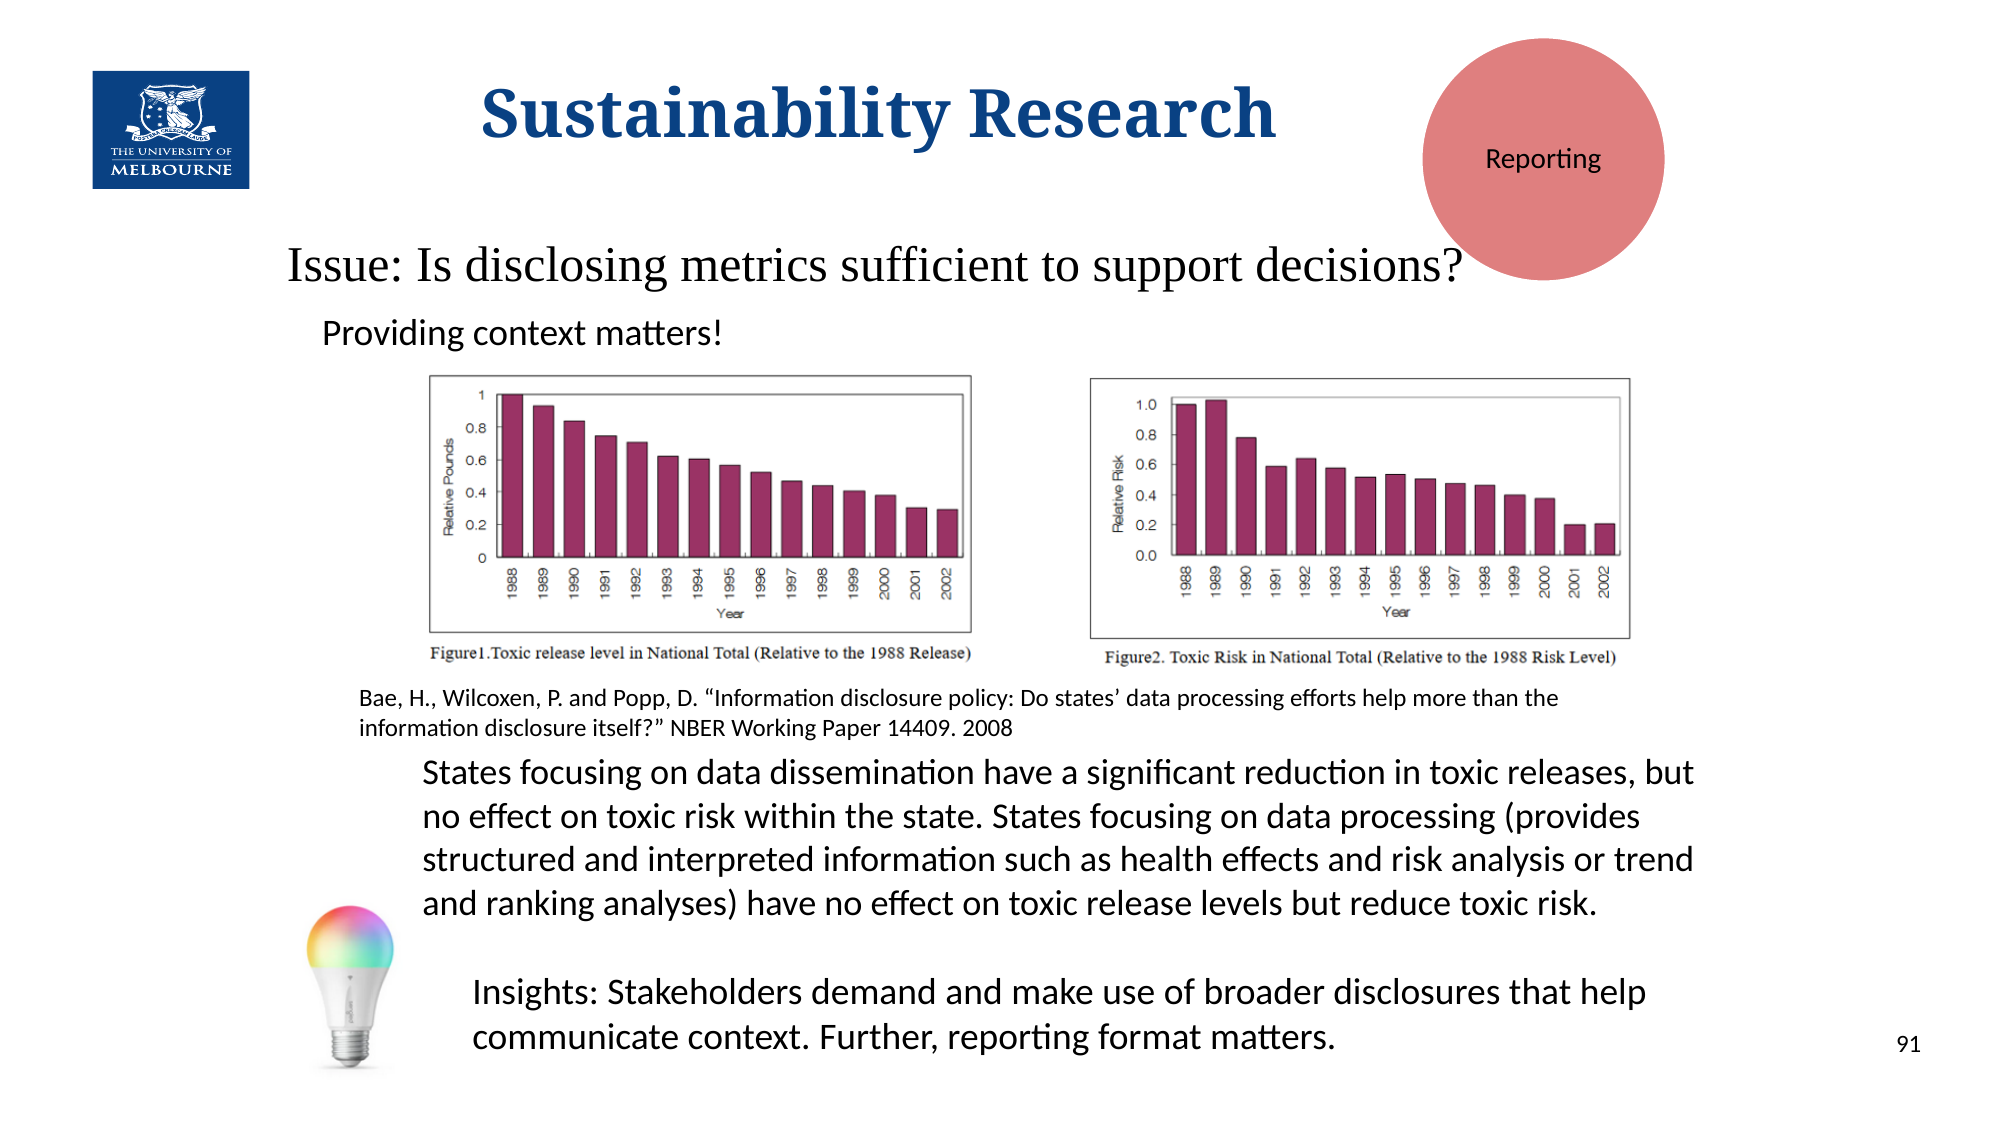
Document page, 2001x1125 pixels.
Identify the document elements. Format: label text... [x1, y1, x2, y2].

text_box Bae, H., Wilcoxen, P. and Popp, D. “Information disclosure policy: Do states’ data processing efforts help more than the information disclosure itself?” NBER Working Paper 14409. 2008 [344, 674, 1700, 749]
slide_number 91 [1797, 1012, 1922, 1073]
title Sustainability Research [466, 13, 1700, 160]
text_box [1401, 37, 1666, 282]
text_box Insights: Stakeholders demand and make use of broader disclosures that help communicate context. Further, reporting format matters. [457, 935, 1692, 1125]
text_box Providing context matters! [307, 300, 850, 361]
text_box States focusing on data dissemination have a significant reduction in toxic releases, but no effect on toxic risk within the state. States focusing on data processing (provides structured and interpreted information such as health effects and risk analysis or trend and ranking analyses) have no effect on toxic release levels but reduce toxic risk. [407, 741, 1721, 935]
picture [1083, 369, 1666, 684]
text_box Issue: Is disclosing metrics sufficient to support decisions? [259, 259, 1494, 299]
picture [259, 885, 437, 1090]
picture [420, 368, 985, 676]
